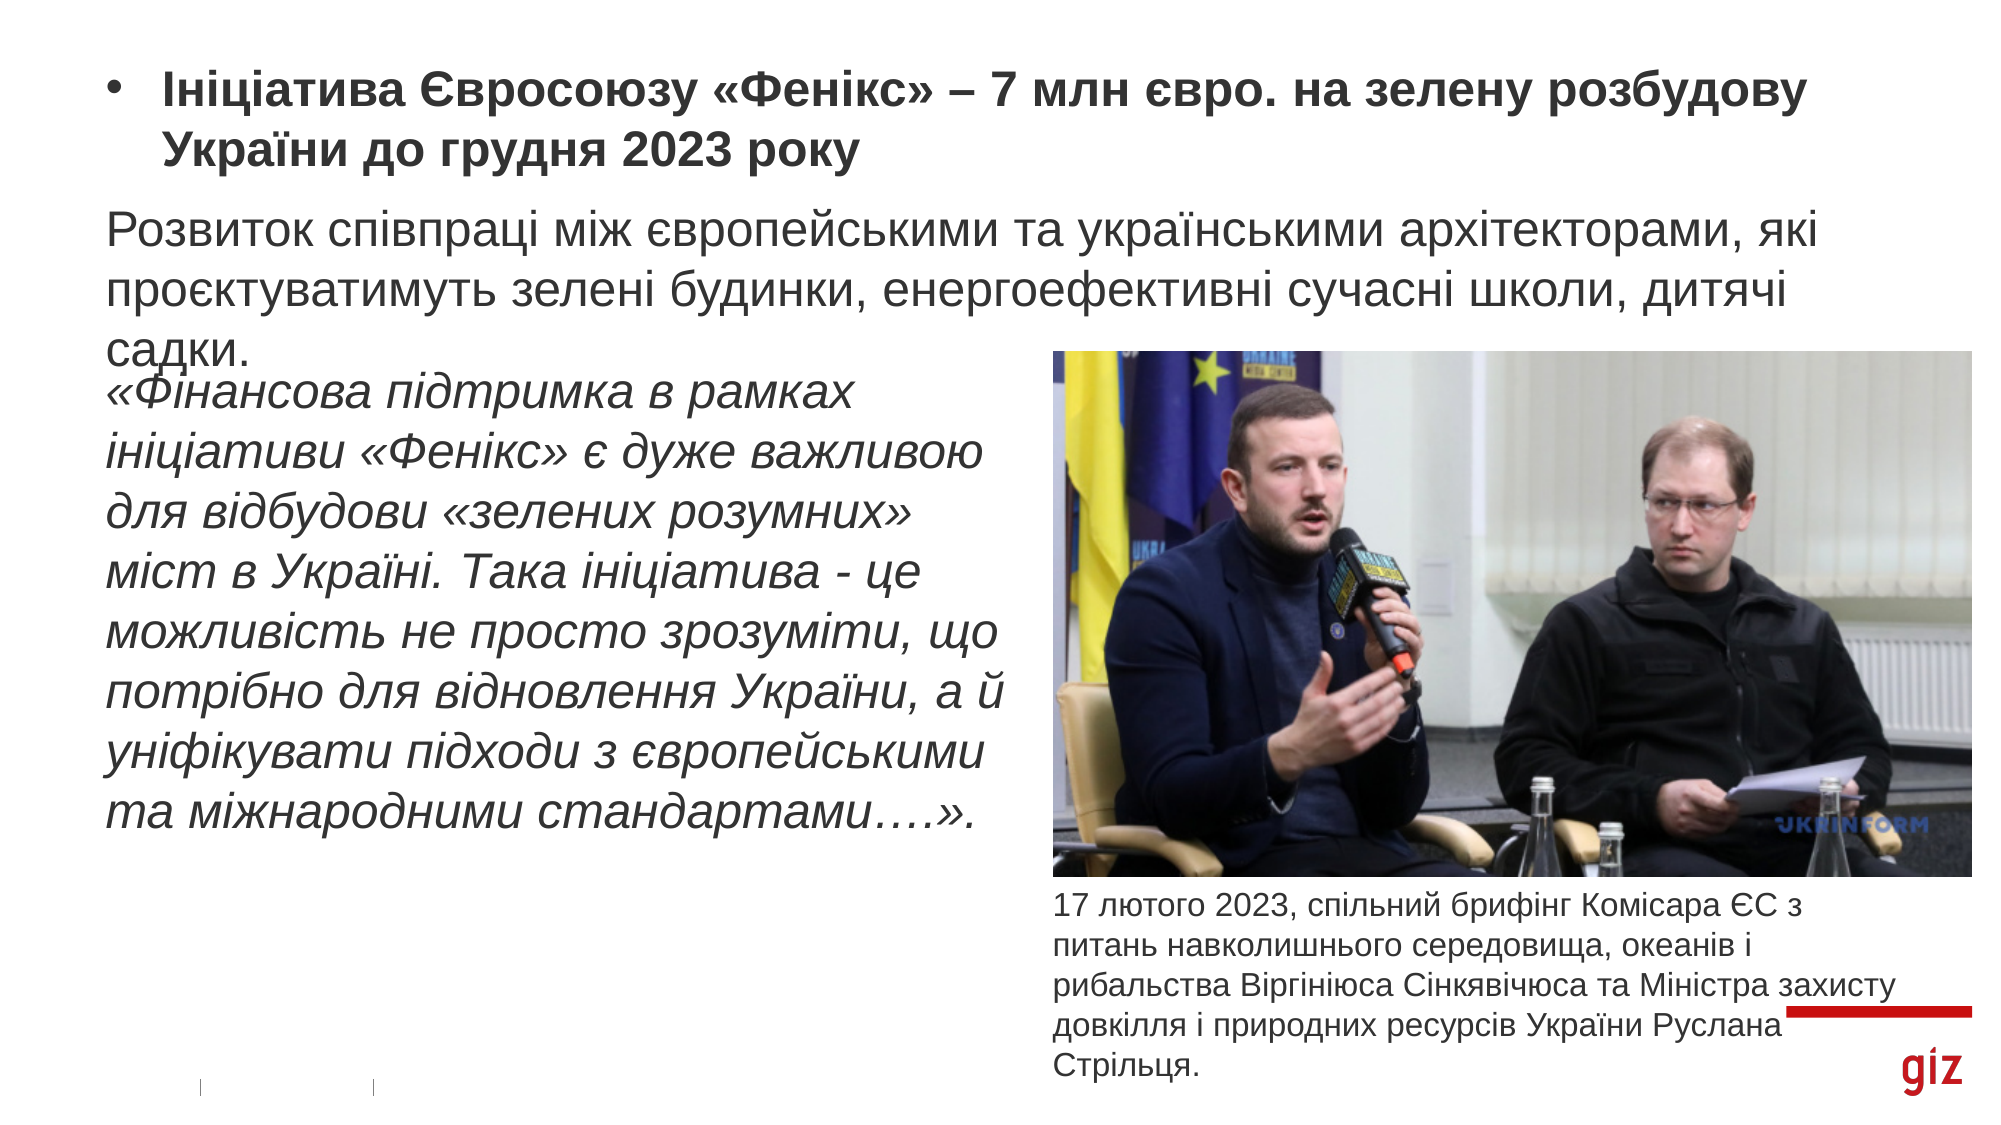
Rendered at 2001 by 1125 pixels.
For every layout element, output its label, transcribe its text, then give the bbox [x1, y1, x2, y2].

text_box Ініціатива Євросоюзу «Фенікс» – 7 млн євро. на зелену розбудову України до грудня 2023 року Розвиток співпраці між європейськими та українськими архітекторами, які проєктуватимуть зелені будинки, енергоефективні сучасні школи, дитячі садки. [90, 48, 1890, 351]
text_box 17 лютого 2023, спільний брифінг Комісара ЄС з питань навколишнього середовища, океанів і рибальства Віргініюса Сінкявічюса та Міністра захисту довкілля і природних ресурсів України Руслана Стрільця. [1037, 876, 1932, 1091]
picture [1901, 1045, 1969, 1098]
picture [1052, 351, 1972, 877]
text_box «Фінансова підтримка в рамках ініціативи «Фенікс» є дуже важливою для відбудови «зелених розумних» міст в Україні. Така ініціатива - це можливість не просто зрозуміти, що потрібно для відновлення України, а й уніфікувати підходи з європейськими та міжнародними стандартами….». [90, 351, 1052, 847]
